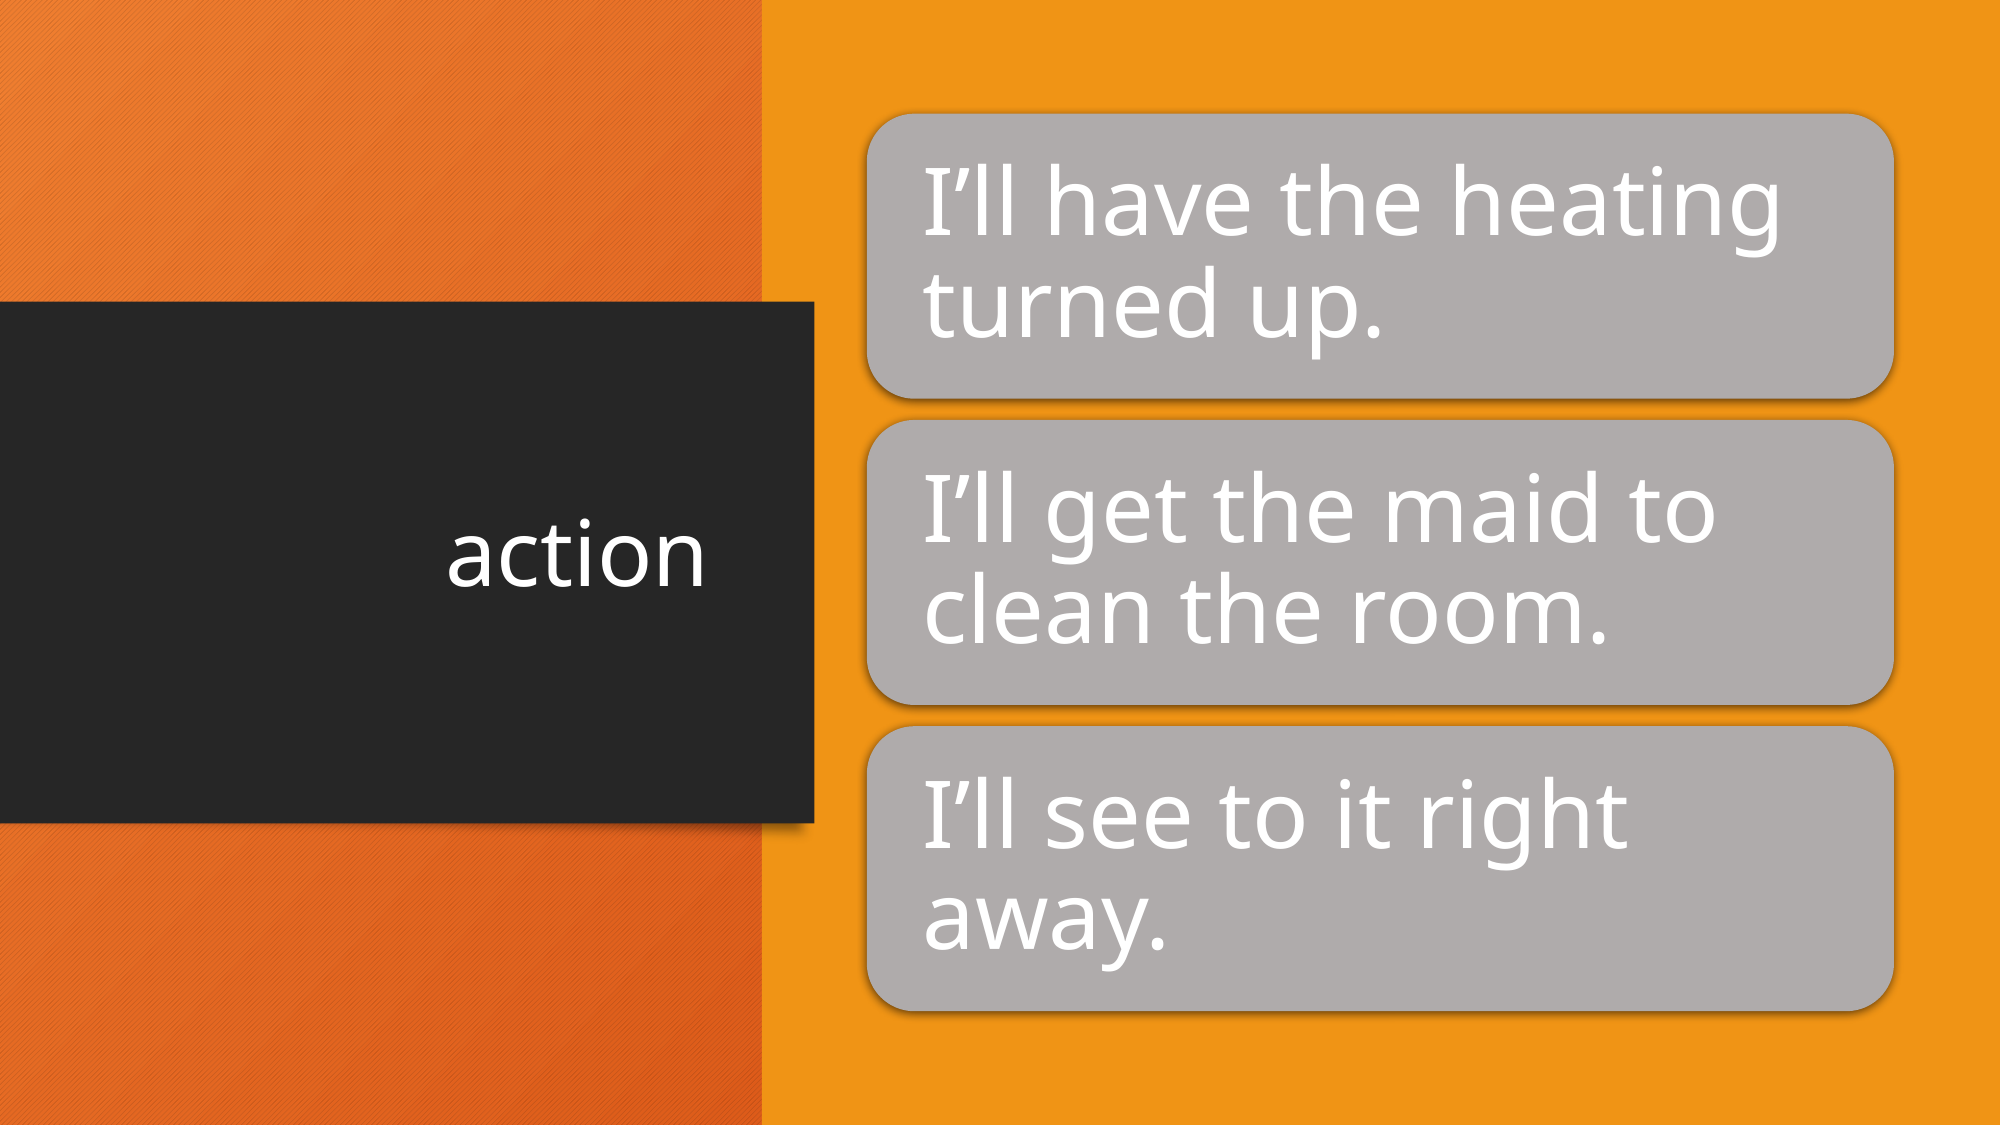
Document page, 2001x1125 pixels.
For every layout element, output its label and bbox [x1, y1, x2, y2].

list [866, 104, 1895, 1021]
picture [0, 0, 2000, 1125]
